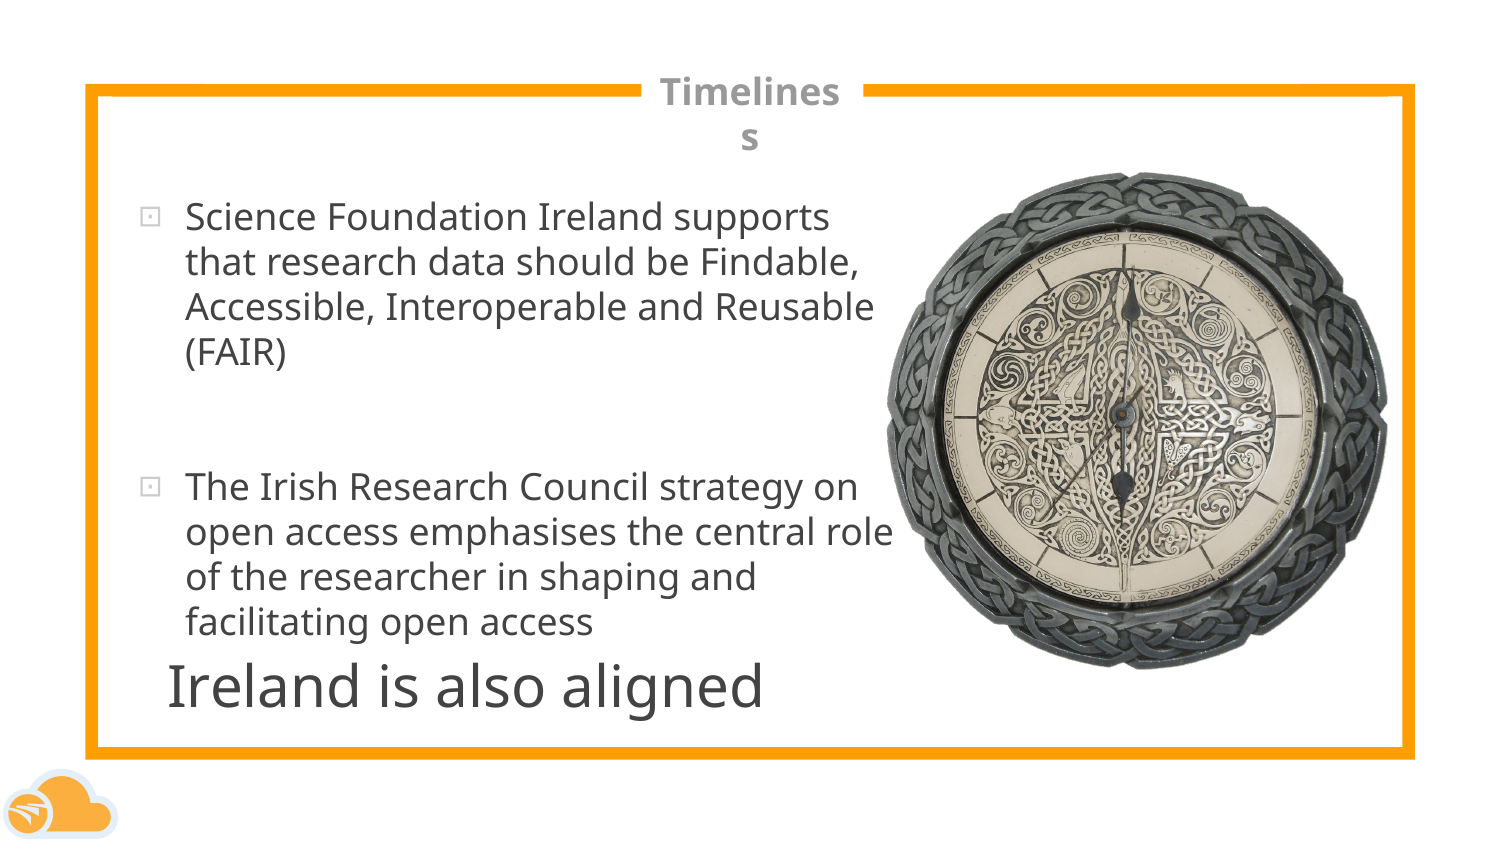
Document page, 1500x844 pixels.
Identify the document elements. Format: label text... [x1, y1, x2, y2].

title Timeliness [641, 53, 859, 127]
text_box Ireland is also aligned [116, 634, 816, 764]
picture [734, 167, 1444, 700]
picture [0, 762, 124, 844]
text_box Science Foundation Ireland supports that research data should be Findable, Accessible, Interoperable and Reusable (FAIR) The Irish Research Council strategy on open access emphasises the central role of the researcher in shaping and facilitating open access [123, 127, 925, 615]
